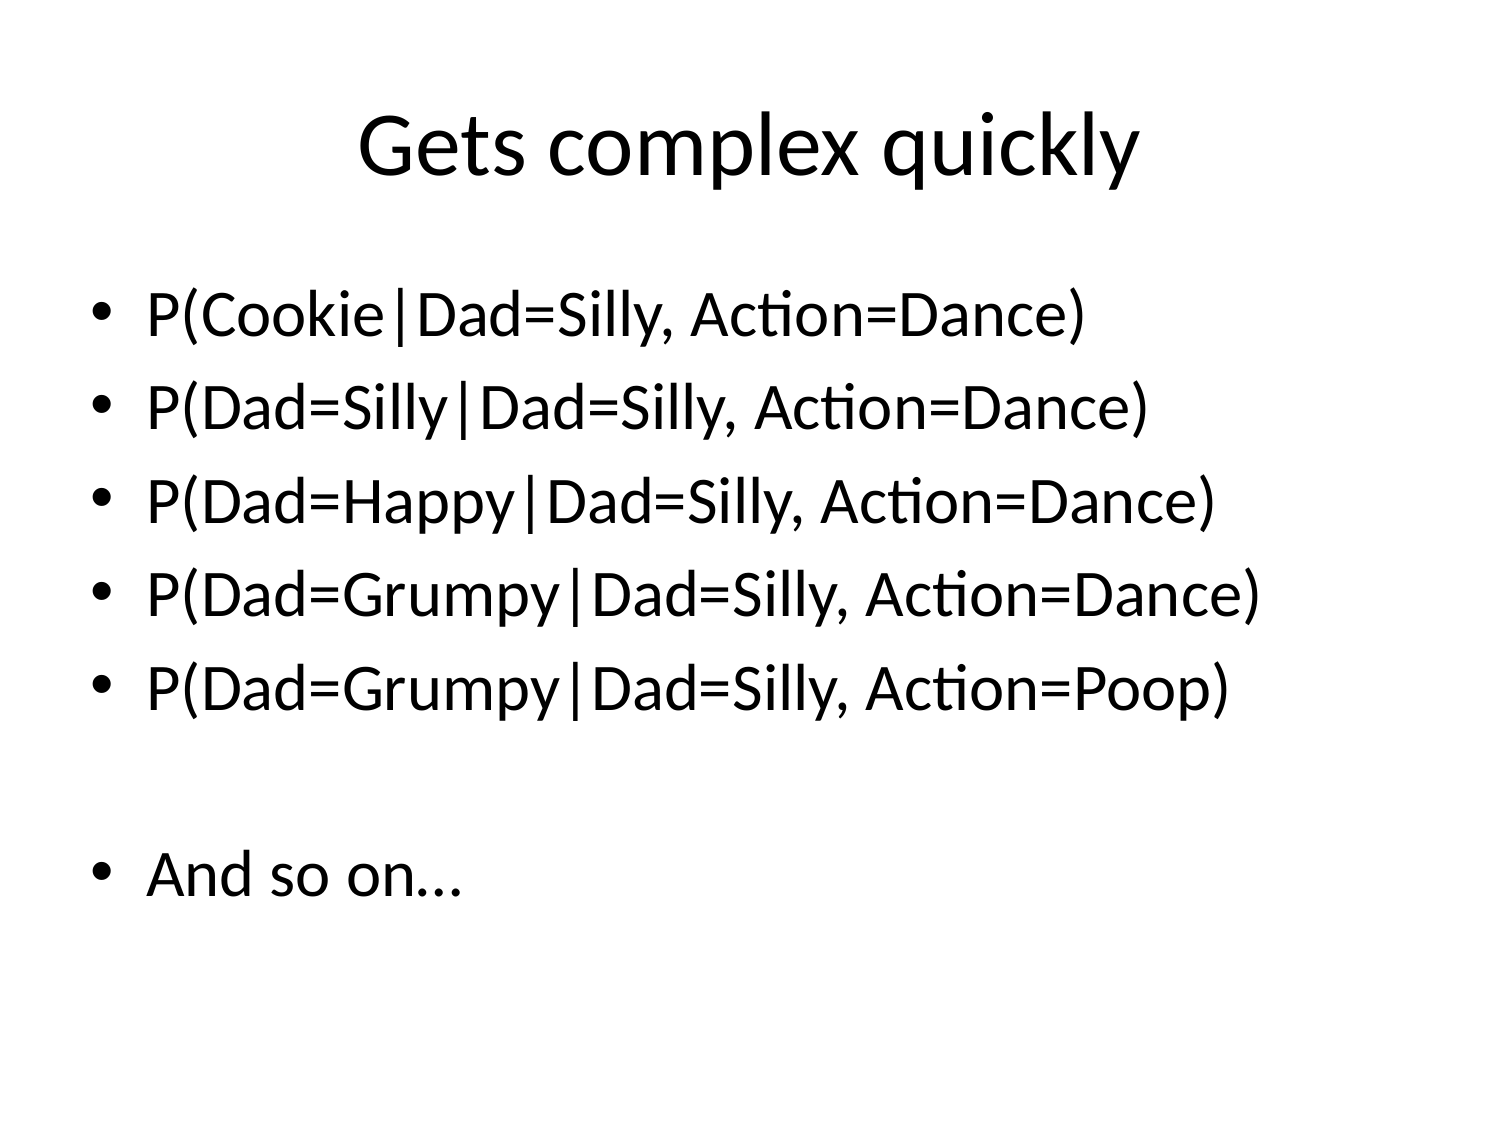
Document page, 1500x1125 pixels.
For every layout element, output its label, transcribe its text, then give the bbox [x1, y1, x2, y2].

title Gets complex quickly [75, 45, 1425, 233]
list P(Cookie|Dad=Silly, Action=Dance) P(Dad=Silly|Dad=Silly, Action=Dance) P(Dad=Happy|Dad=Silly, Action=Dance) P(Dad=Grumpy|Dad=Silly, Action=Dance) P(Dad=Grumpy|Dad=Silly, Action=Poop) And so on… [75, 262, 1425, 1005]
